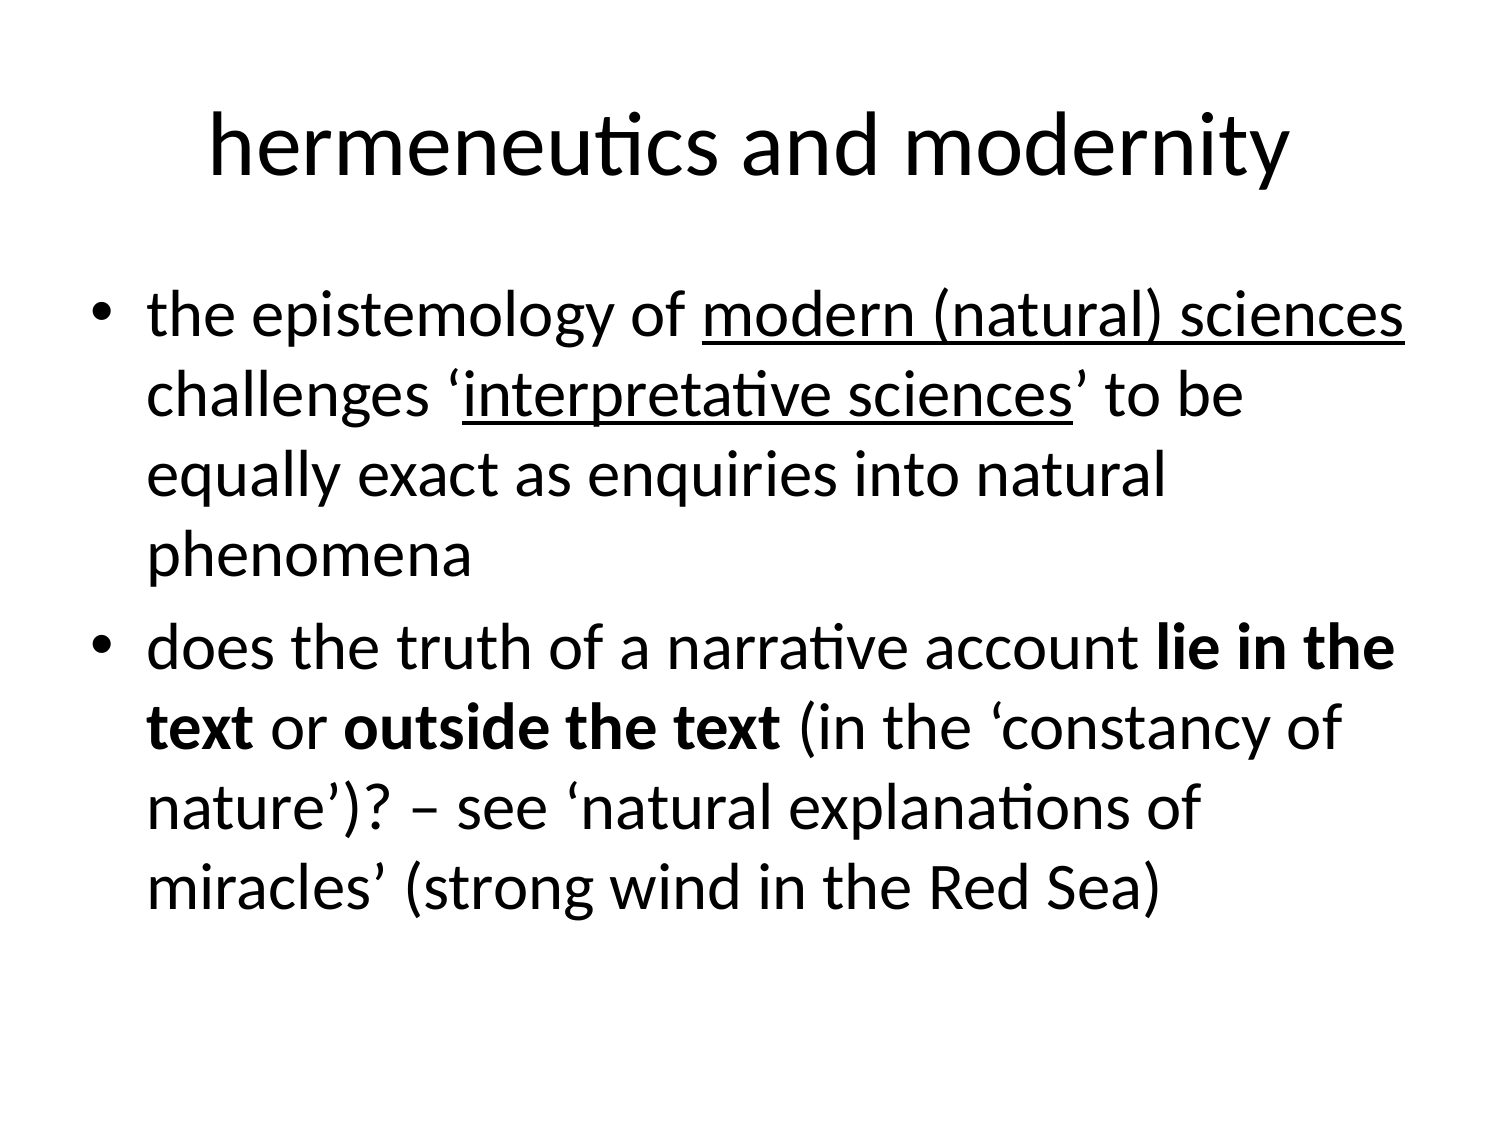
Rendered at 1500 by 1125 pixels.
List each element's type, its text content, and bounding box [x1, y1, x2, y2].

list the epistemology of modern (natural) sciences challenges ‘interpretative sciences’ to be equally exact as enquiries into natural phenomena does the truth of a narrative account lie in the text or outside the text (in the ‘constancy of nature’)? – see ‘natural explanations of miracles’ (strong wind in the Red Sea) [75, 262, 1425, 1005]
title hermeneutics and modernity [75, 45, 1425, 233]
